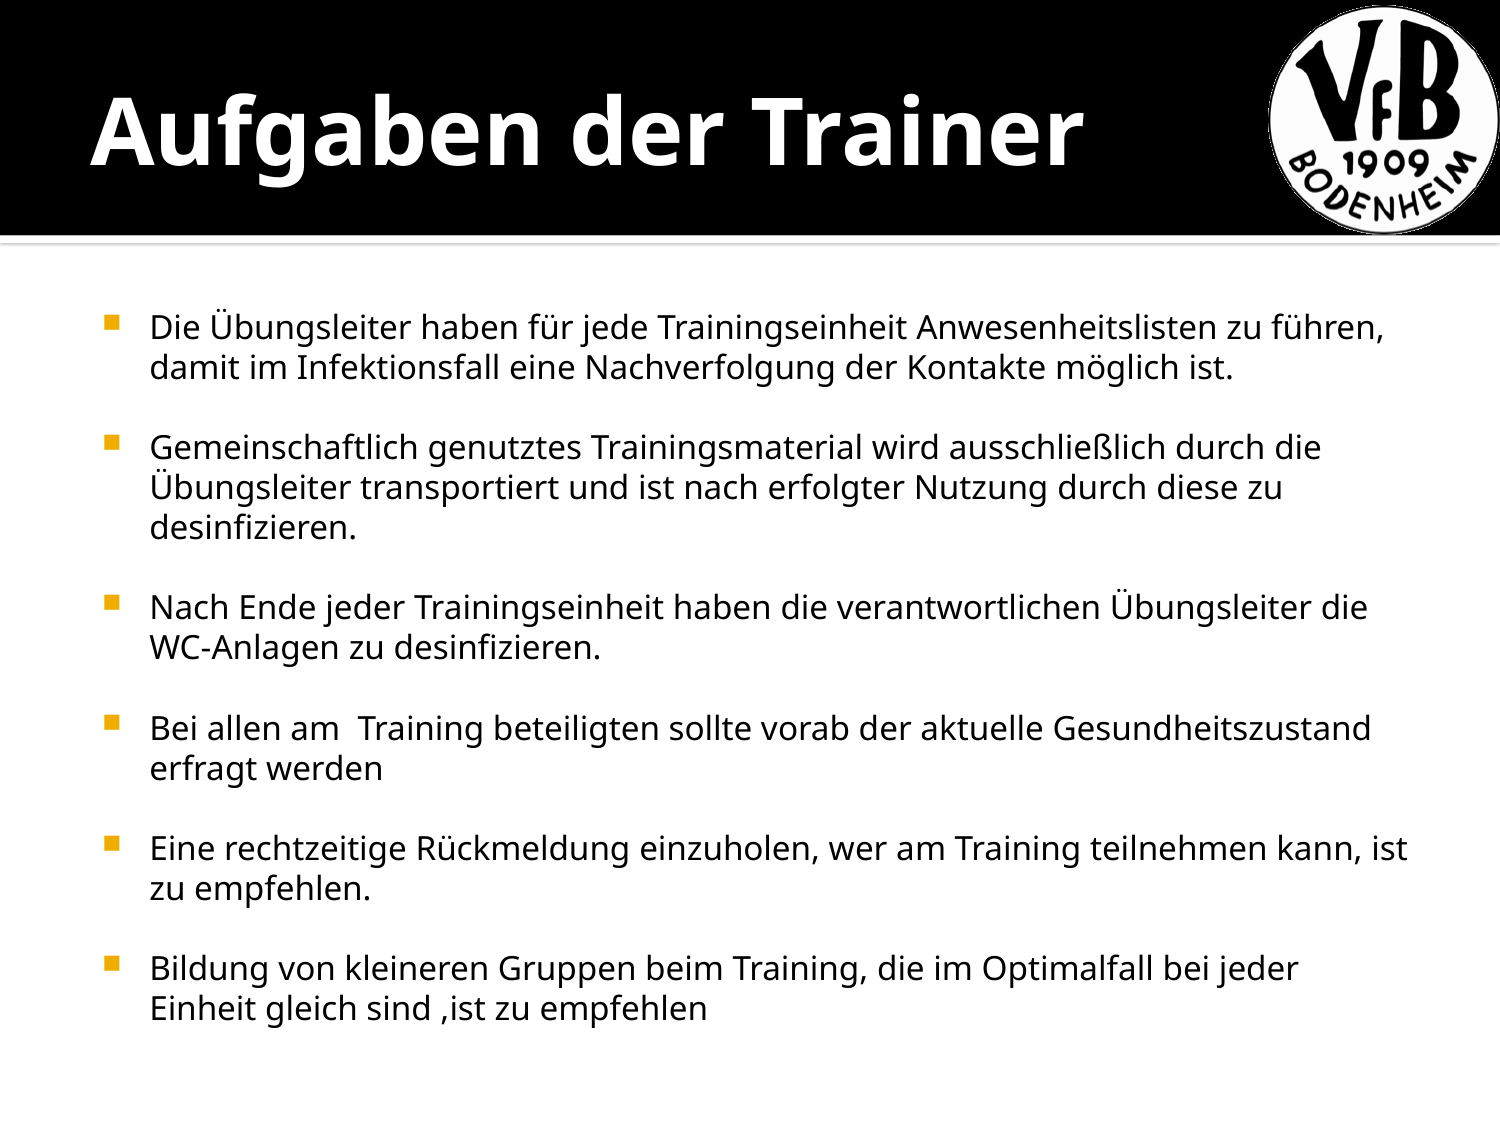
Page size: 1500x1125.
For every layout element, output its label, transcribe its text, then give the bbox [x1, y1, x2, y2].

list Die Übungsleiter haben für jede Trainingseinheit Anwesenheitslisten zu führen, damit im Infektionsfall eine Nachverfolgung der Kontakte möglich ist. Gemeinschaftlich genutztes Trainingsmaterial wird ausschließlich durch die Übungsleiter transportiert und ist nach erfolgter Nutzung durch diese zu desinfizieren. Nach Ende jeder Trainingseinheit haben die verantwortlichen Übungsleiter die WC-Anlagen zu desinfizieren. Bei allen am Training beteiligten sollte vorab der aktuelle Gesundheitszustand erfragt werden Eine rechtzeitige Rückmeldung einzuholen, wer am Training teilnehmen kann, ist zu empfehlen. Bildung von kleineren Gruppen beim Training, die im Optimalfall bei jeder Einheit gleich sind ,ist zu empfehlen [75, 291, 1425, 1050]
title Aufgaben der Trainer [75, 25, 1262, 231]
picture [1268, 3, 1500, 235]
